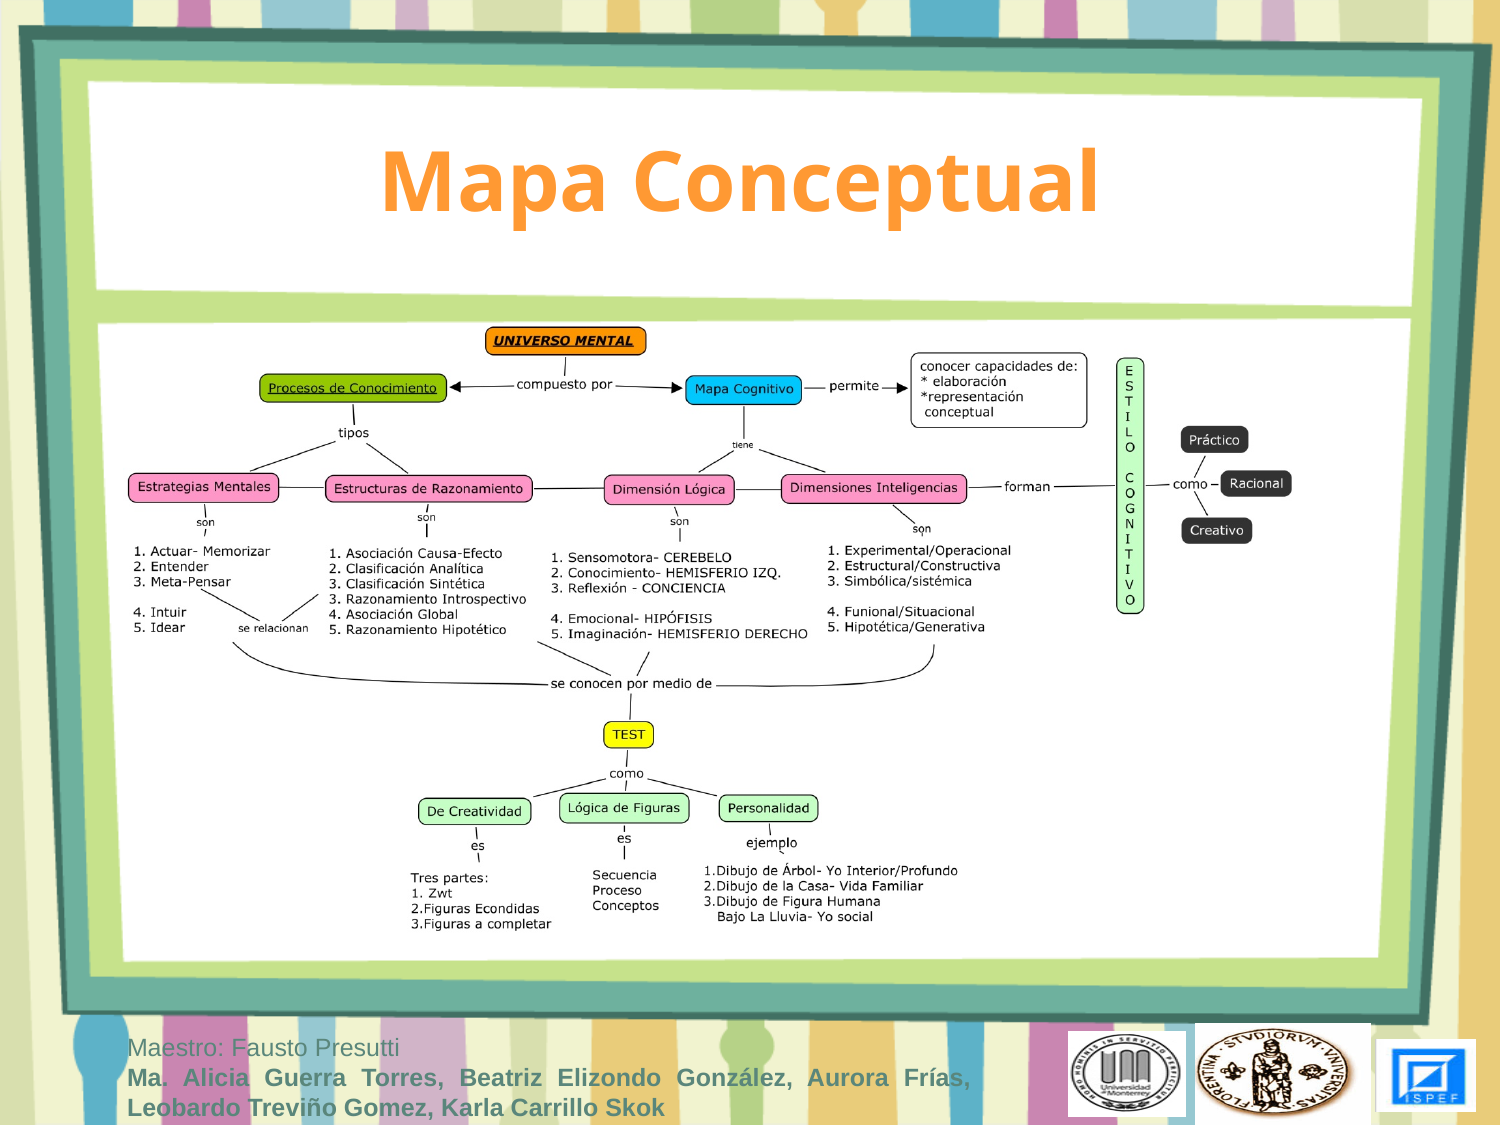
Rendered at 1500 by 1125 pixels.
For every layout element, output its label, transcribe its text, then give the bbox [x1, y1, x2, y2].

footer Maestro: Fausto Presutti Ma. Alicia Guerra Torres, Beatriz Elizondo González, Aurora Frías, Leobardo Treviño Gomez, Karla Carrillo Skok [111, 1024, 988, 1125]
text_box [1068, 1022, 1477, 1125]
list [123, 326, 1295, 941]
title Mapa Conceptual [74, 140, 1407, 236]
picture [0, 0, 1500, 1125]
